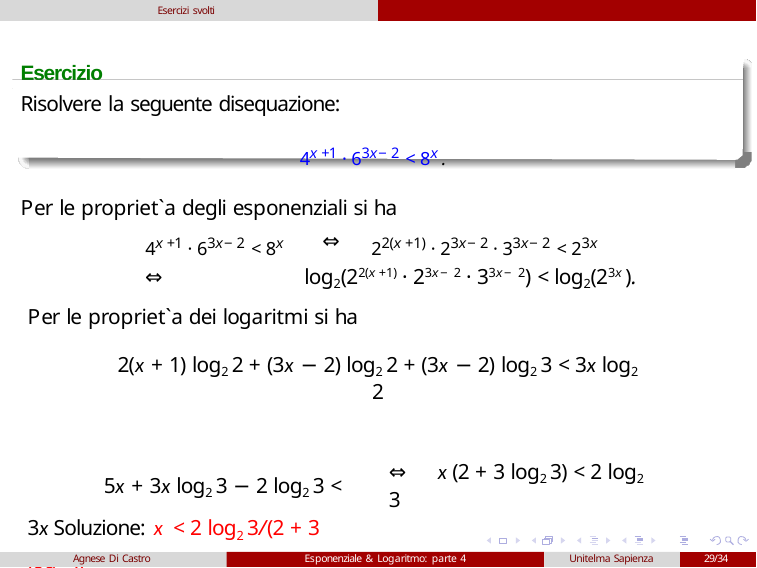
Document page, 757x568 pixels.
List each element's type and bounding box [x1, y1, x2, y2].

footer [71, 552, 156, 568]
slide_number [302, 552, 469, 568]
text_box [0, 0, 756, 568]
